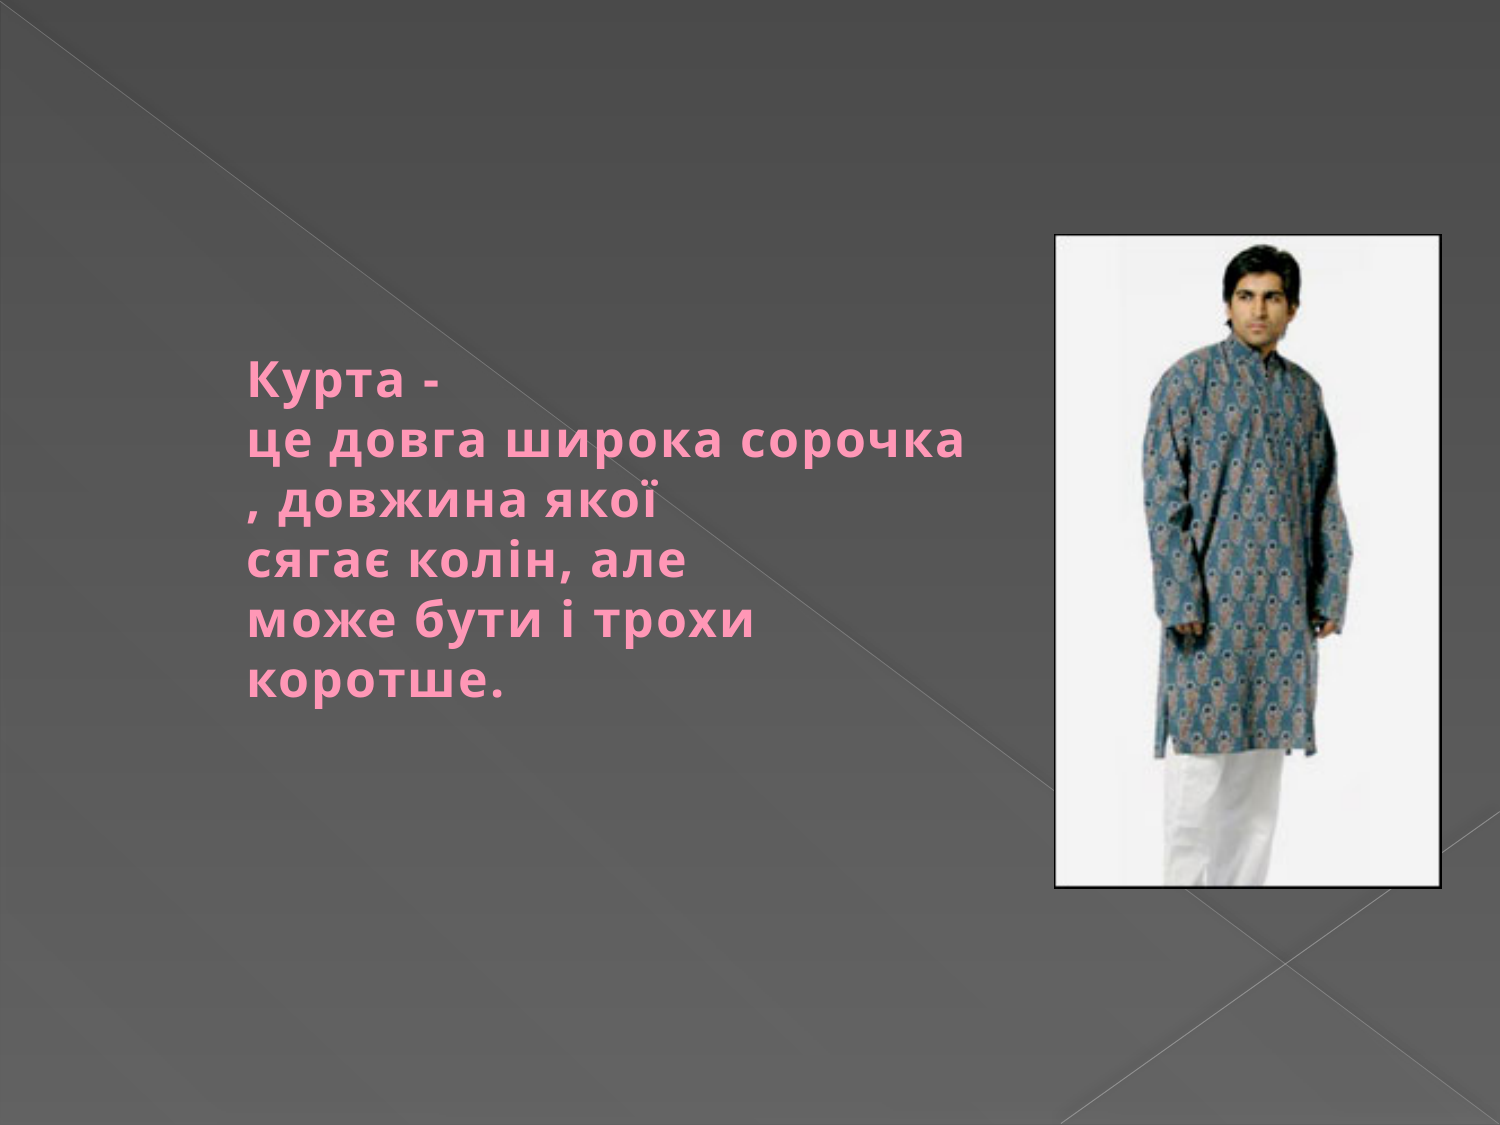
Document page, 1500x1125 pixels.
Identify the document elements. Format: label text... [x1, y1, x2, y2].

title Курта - це довга широка сорочка, довжина якої сягає колін, але може бути і трохи коротше. [152, 210, 997, 844]
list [1054, 234, 1442, 889]
